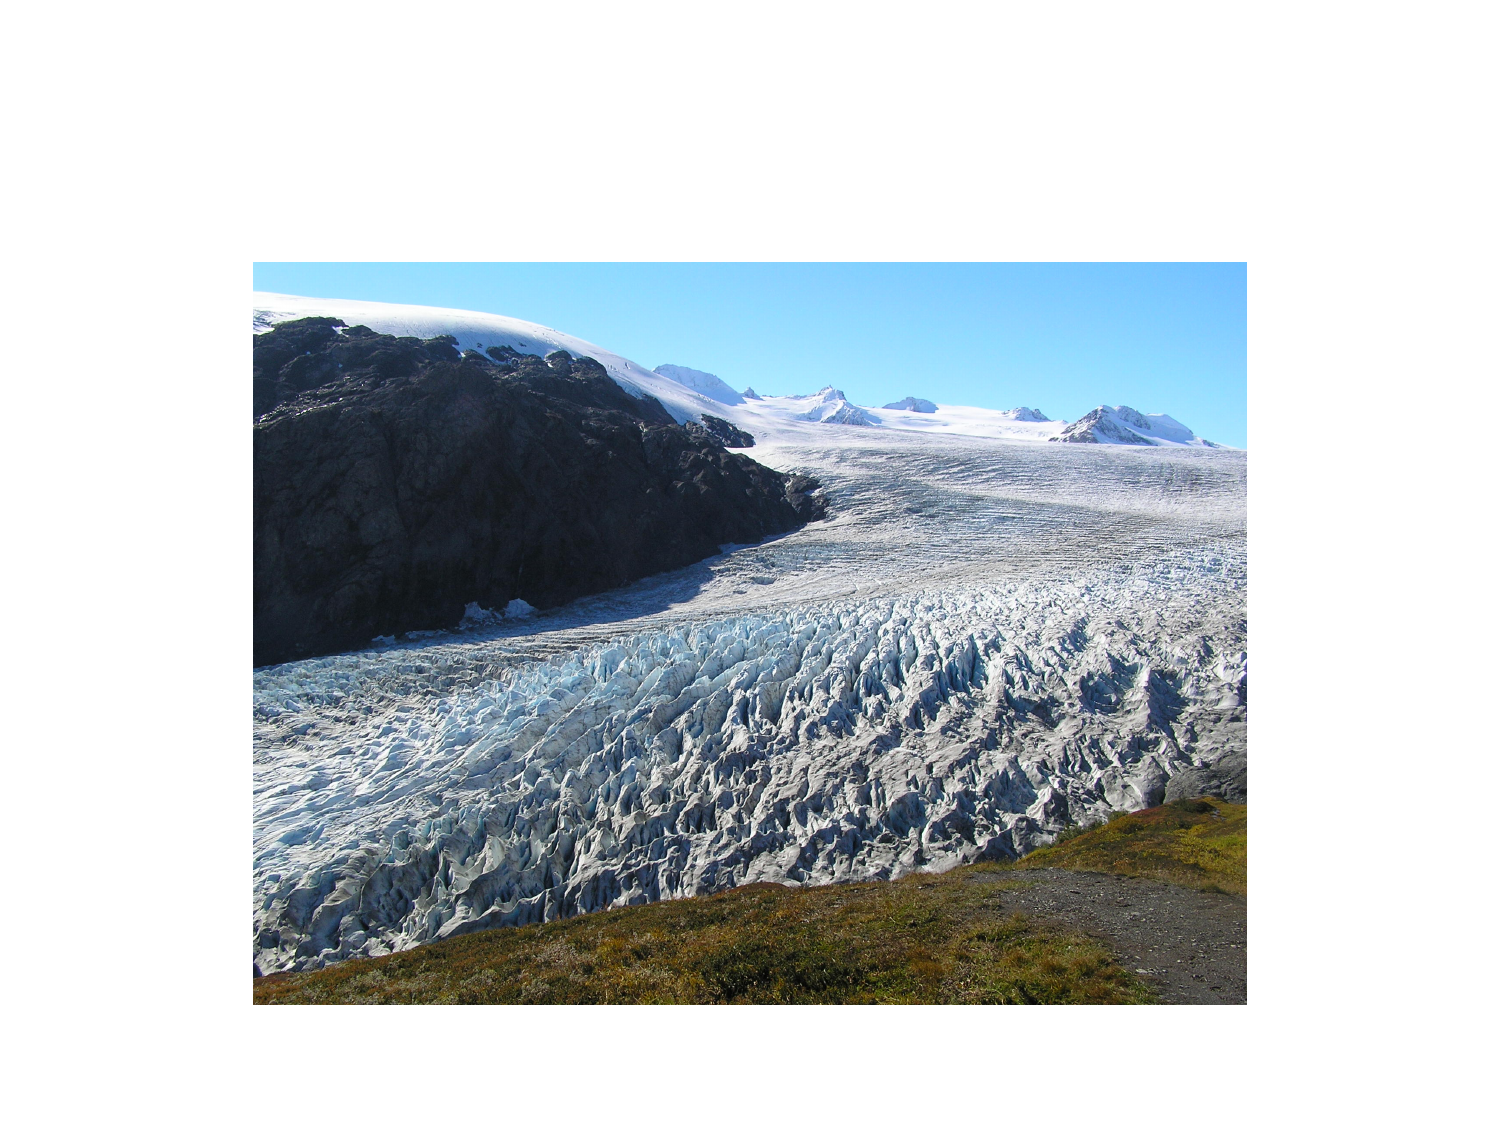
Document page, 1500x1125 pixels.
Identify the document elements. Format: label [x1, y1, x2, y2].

picture [253, 262, 1247, 1006]
